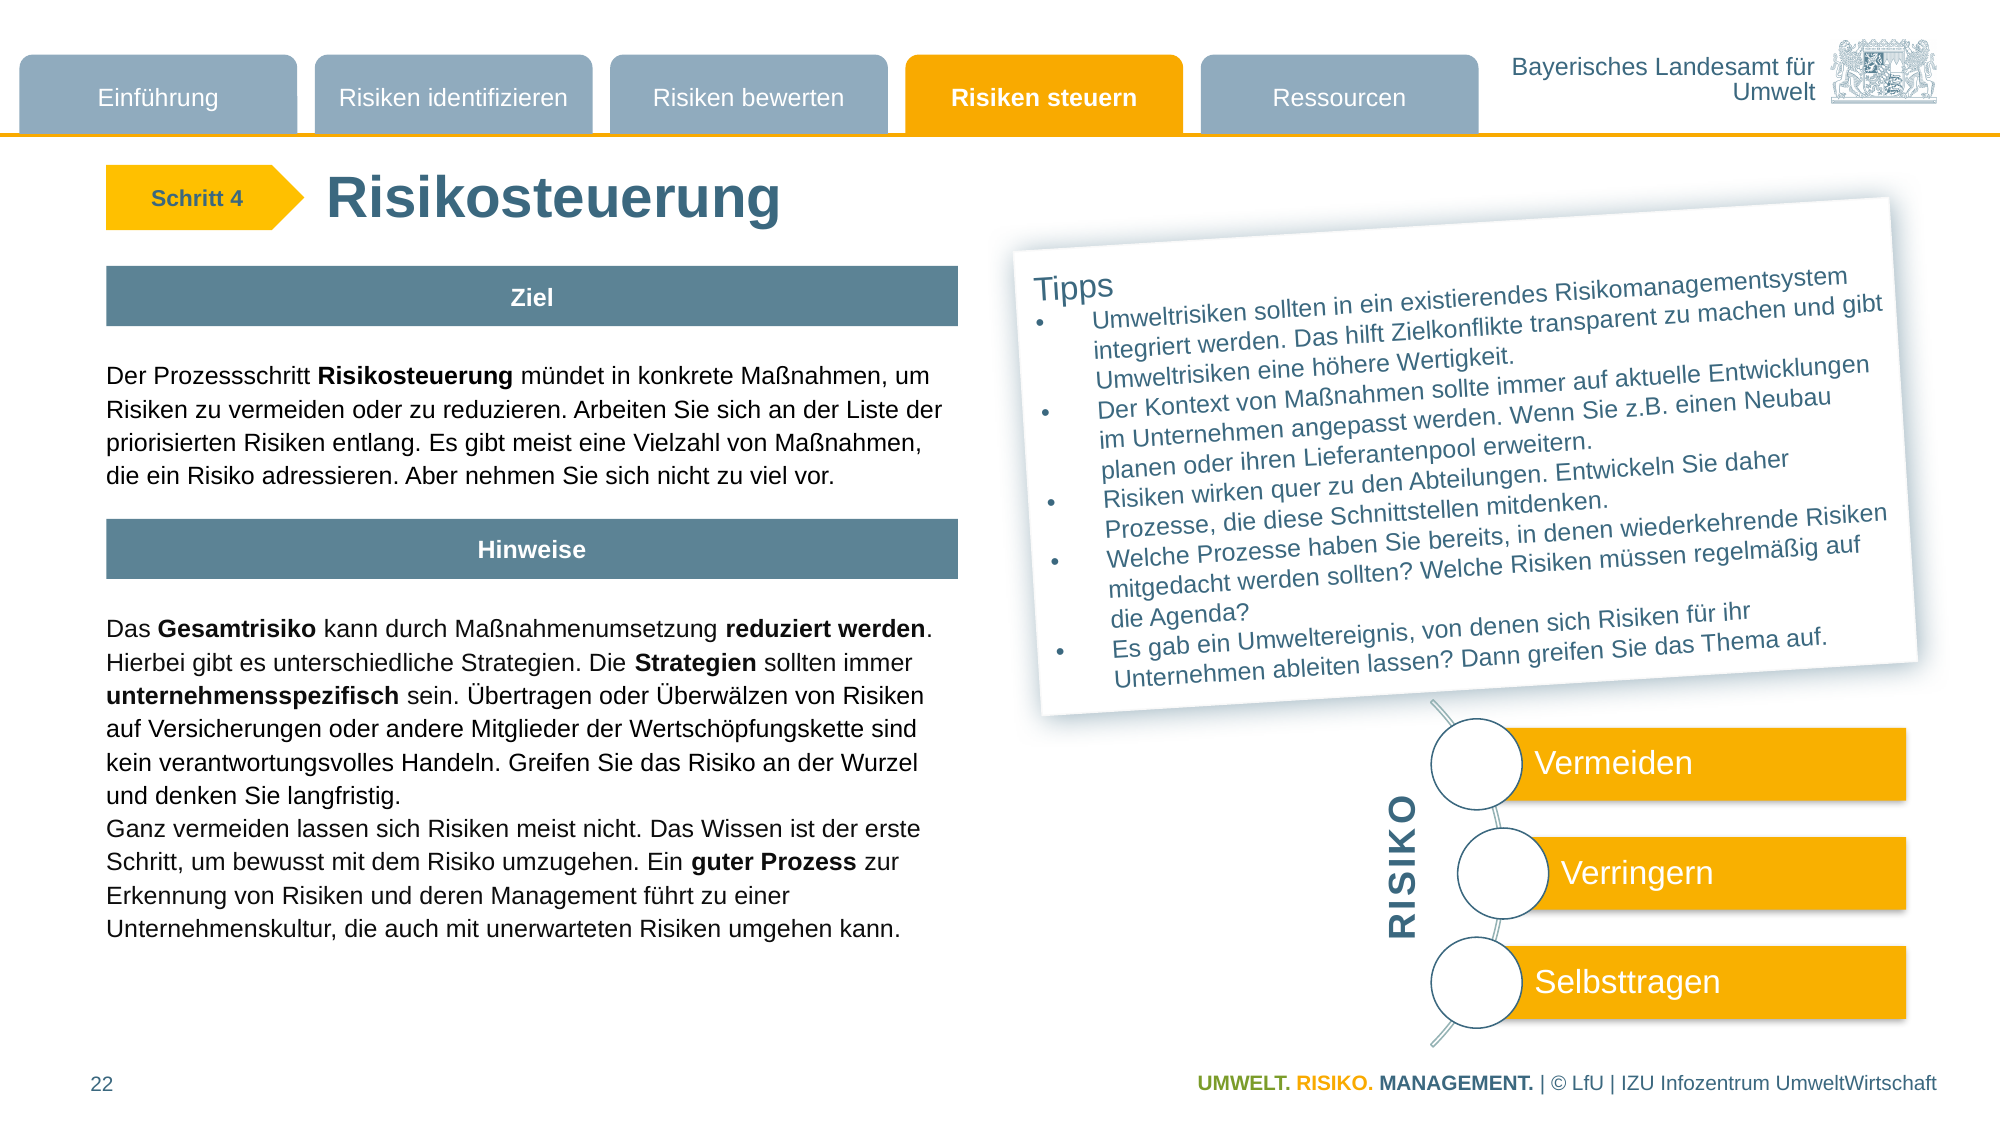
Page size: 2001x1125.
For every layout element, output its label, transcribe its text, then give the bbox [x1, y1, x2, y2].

text_box Risikosteuerung [325, 153, 1907, 236]
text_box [1425, 691, 1911, 1056]
text_box Schritt 4 [104, 162, 307, 233]
text_box Der Prozessschritt Risikosteuerung mündet in konkrete Maßnahmen, um Risiken zu vermeiden oder zu reduzieren. Arbeiten Sie sich an der Liste der priorisierten Risiken entlang. Es gibt meist eine Vielzahl von Maßnahmen, die ein Risiko adressieren. Aber nehmen Sie sich nicht zu viel vor. [106, 356, 958, 490]
footer UMWELT. RISIKO. MANAGEMENT. | © LfU | IZU Infozentrum UmweltWirtschaft [983, 1062, 1937, 1109]
picture [1830, 39, 1937, 104]
text_box Ziel [104, 264, 960, 328]
text_box Das Gesamtrisiko kann durch Maßnahmenumsetzung reduziert werden. Hierbei gibt es unterschiedliche Strategien. Die Strategien sollten immer unternehmensspezifisch sein. Übertragen oder Überwälzen von Risiken auf Versicherungen oder andere Mitglieder der Wertschöpfungskette sind kein verantwortungsvolles Handeln. Greifen Sie das Risiko an der Wurzel und denken Sie langfristig. Ganz vermeiden lassen sich Risiken meist nicht. Das Wissen ist der erste Schritt, um bewusst mit dem Risiko umzugehen. Ein guter Prozess zur Erkennung von Risiken und deren Management führt zu einer Unternehmenskultur, die auch mit unerwarteten Risiken umgehen kann. [106, 609, 958, 943]
text_box Tipps Umweltrisiken sollten in ein existierendes Risikomanagementsystem integriert werden. Das hilft Zielkonflikte transparent zu machen und gibt Umweltrisiken eine höhere Wertigkeit. Der Kontext von Maßnahmen sollte immer auf aktuelle Entwicklungen im Unternehmen angepasst werden. Wenn Sie z.B. einen Neubau planen oder ihren Lieferantenpool erweitern. Risiken wirken quer zu den Abteilungen. Entwickeln Sie daher Prozesse, die diese Schnittstellen mitdenken. Welche Prozesse haben Sie bereits, in denen wiederkehrende Risiken mitgedacht werden sollten? Welche Risiken müssen regelmäßig auf die Agenda? Es gab ein Umweltereignis, von denen sich Risiken für ihr Unternehmen ableiten lassen? Dann greifen Sie das Thema auf. [1012, 196, 1919, 717]
text_box RISIKO [1369, 761, 1420, 975]
text_box Hinweise [104, 517, 960, 581]
slide_number 22 [90, 1063, 196, 1110]
